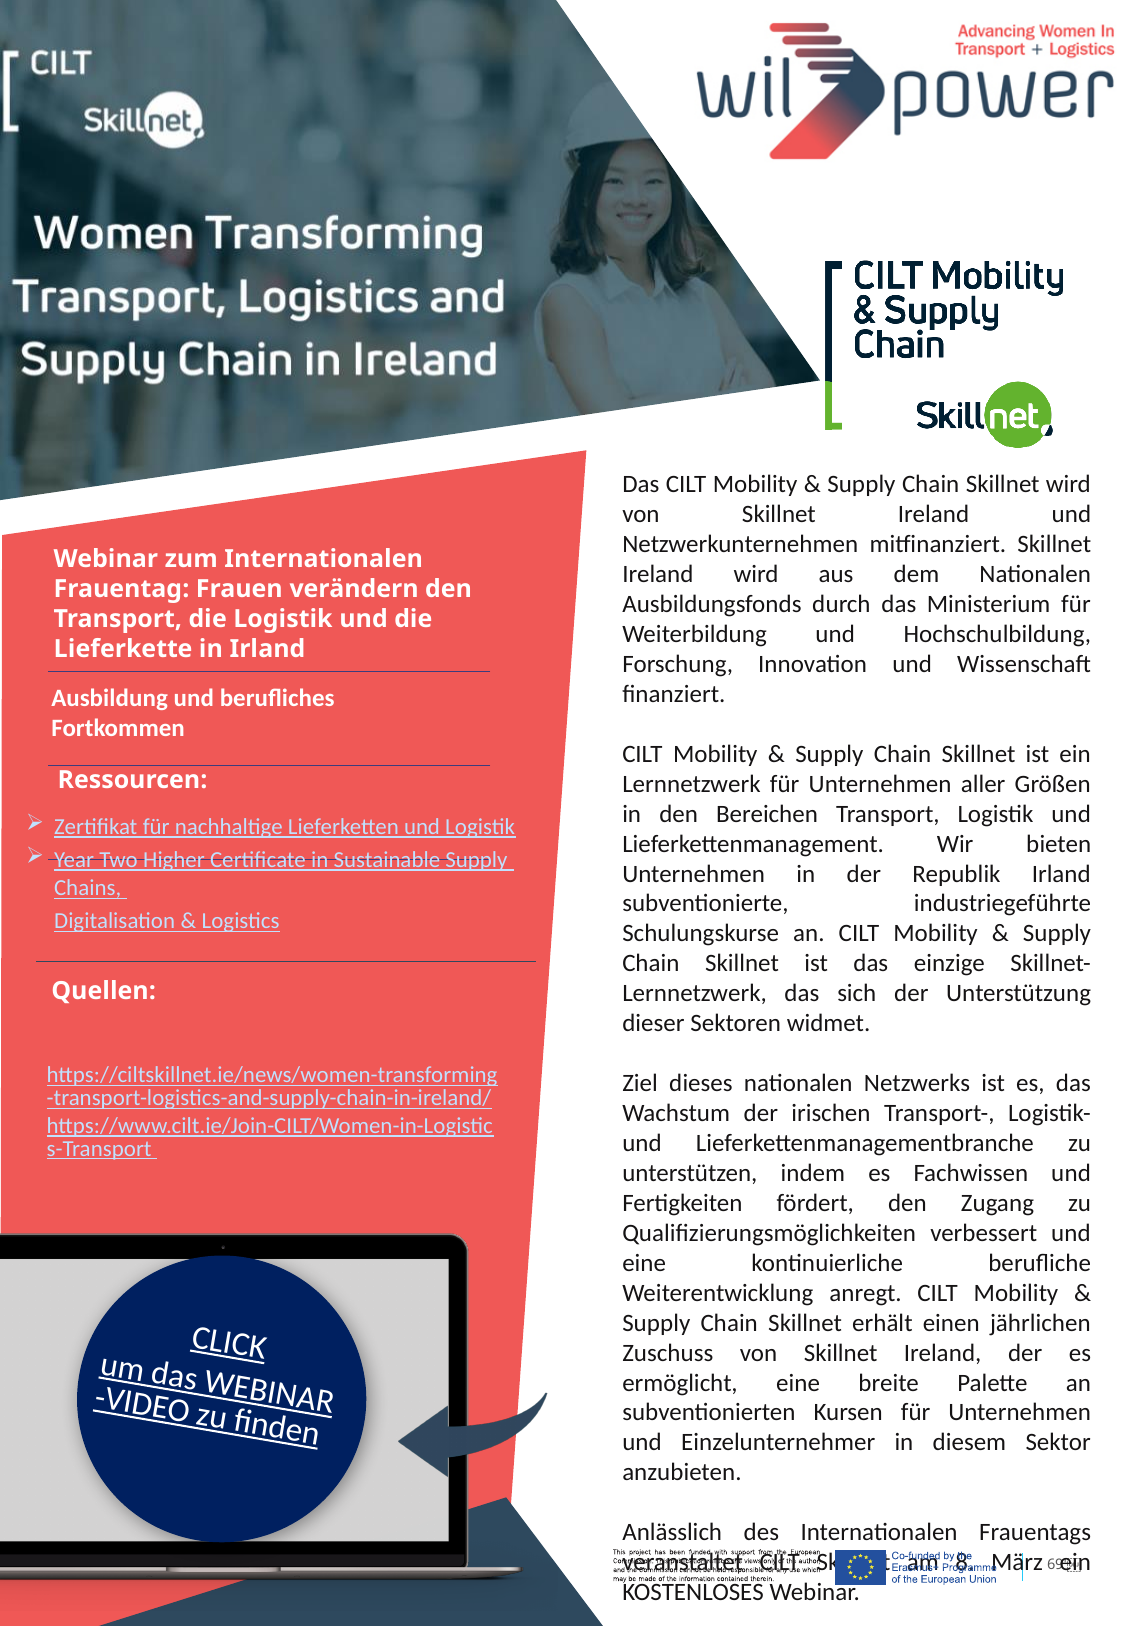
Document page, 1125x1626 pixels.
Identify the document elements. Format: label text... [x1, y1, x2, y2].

text_box Ausbildung und berufliches Fortkommen [36, 683, 479, 741]
list Ressourcen: [42, 750, 485, 808]
picture [0, 0, 1125, 501]
list Webinar zum Internationalen Frauentag: Frauen verändern den Transport, die Logistik und die Lieferkette in Irland [38, 572, 525, 634]
text_box https://ciltskillnet.ie/news/women-transforming-transport-logistics-and-supply-chain-in-ireland/ https://www.cilt.ie/Join-CILT/Women-in-Logistics-Transport [31, 1039, 514, 1136]
list Quellen: [36, 962, 479, 1018]
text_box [612, 1548, 997, 1586]
list Das CILT Mobility & Supply Chain Skillnet wird von Skillnet Ireland und Netzwerkunternehmen mitfinanziert. Skillnet Ireland wird aus dem Nationalen Ausbildungsfonds durch das Ministerium für Weiterbildung und Hochschulbildung, Forschung, Innovation und Wissenschaft finanziert. CILT Mobility & Supply Chain Skillnet ist ein Lernnetzwerk für Unternehmen aller Größen in den Bereichen Transport, Logistik und Lieferkettenmanagement. Wir bieten Unternehmen in der Republik Irland subventionierte, industriegeführte Schulungskurse an. CILT Mobility & Supply Chain Skillnet ist das einzige Skillnet-Lernnetzwerk, das sich der Unterstützung dieser Sektoren widmet. Ziel dieses nationalen Netzwerks ist es, das Wachstum der irischen Transport-, Logistik- und Lieferkettenmanagementbranche zu unterstützen, indem es Fachwissen und Fertigkeiten fördert, den Zugang zu Qualifizierungsmöglichkeiten verbessert und eine kontinuierliche berufliche Weiterentwicklung anregt. CILT Mobility & Supply Chain Skillnet erhält einen jährlichen Zuschuss von Skillnet Ireland, der es ermöglicht, eine breite Palette an subventionierten Kursen für Unternehmen und Einzelunternehmer in diesem Sektor anzubieten. Anlässlich des Internationalen Frauentags veranstaltet CILT Skillnet am 8. März ein KOSTENLOSES Webinar. [607, 465, 1107, 1524]
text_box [76, 1255, 367, 1543]
list Zertifikat für nachhaltige Lieferketten und Logistik Year Two Higher Certificate in Sustainable Supply Chains, Digitalisation & Logistics [11, 812, 534, 899]
picture [0, 1200, 573, 1611]
